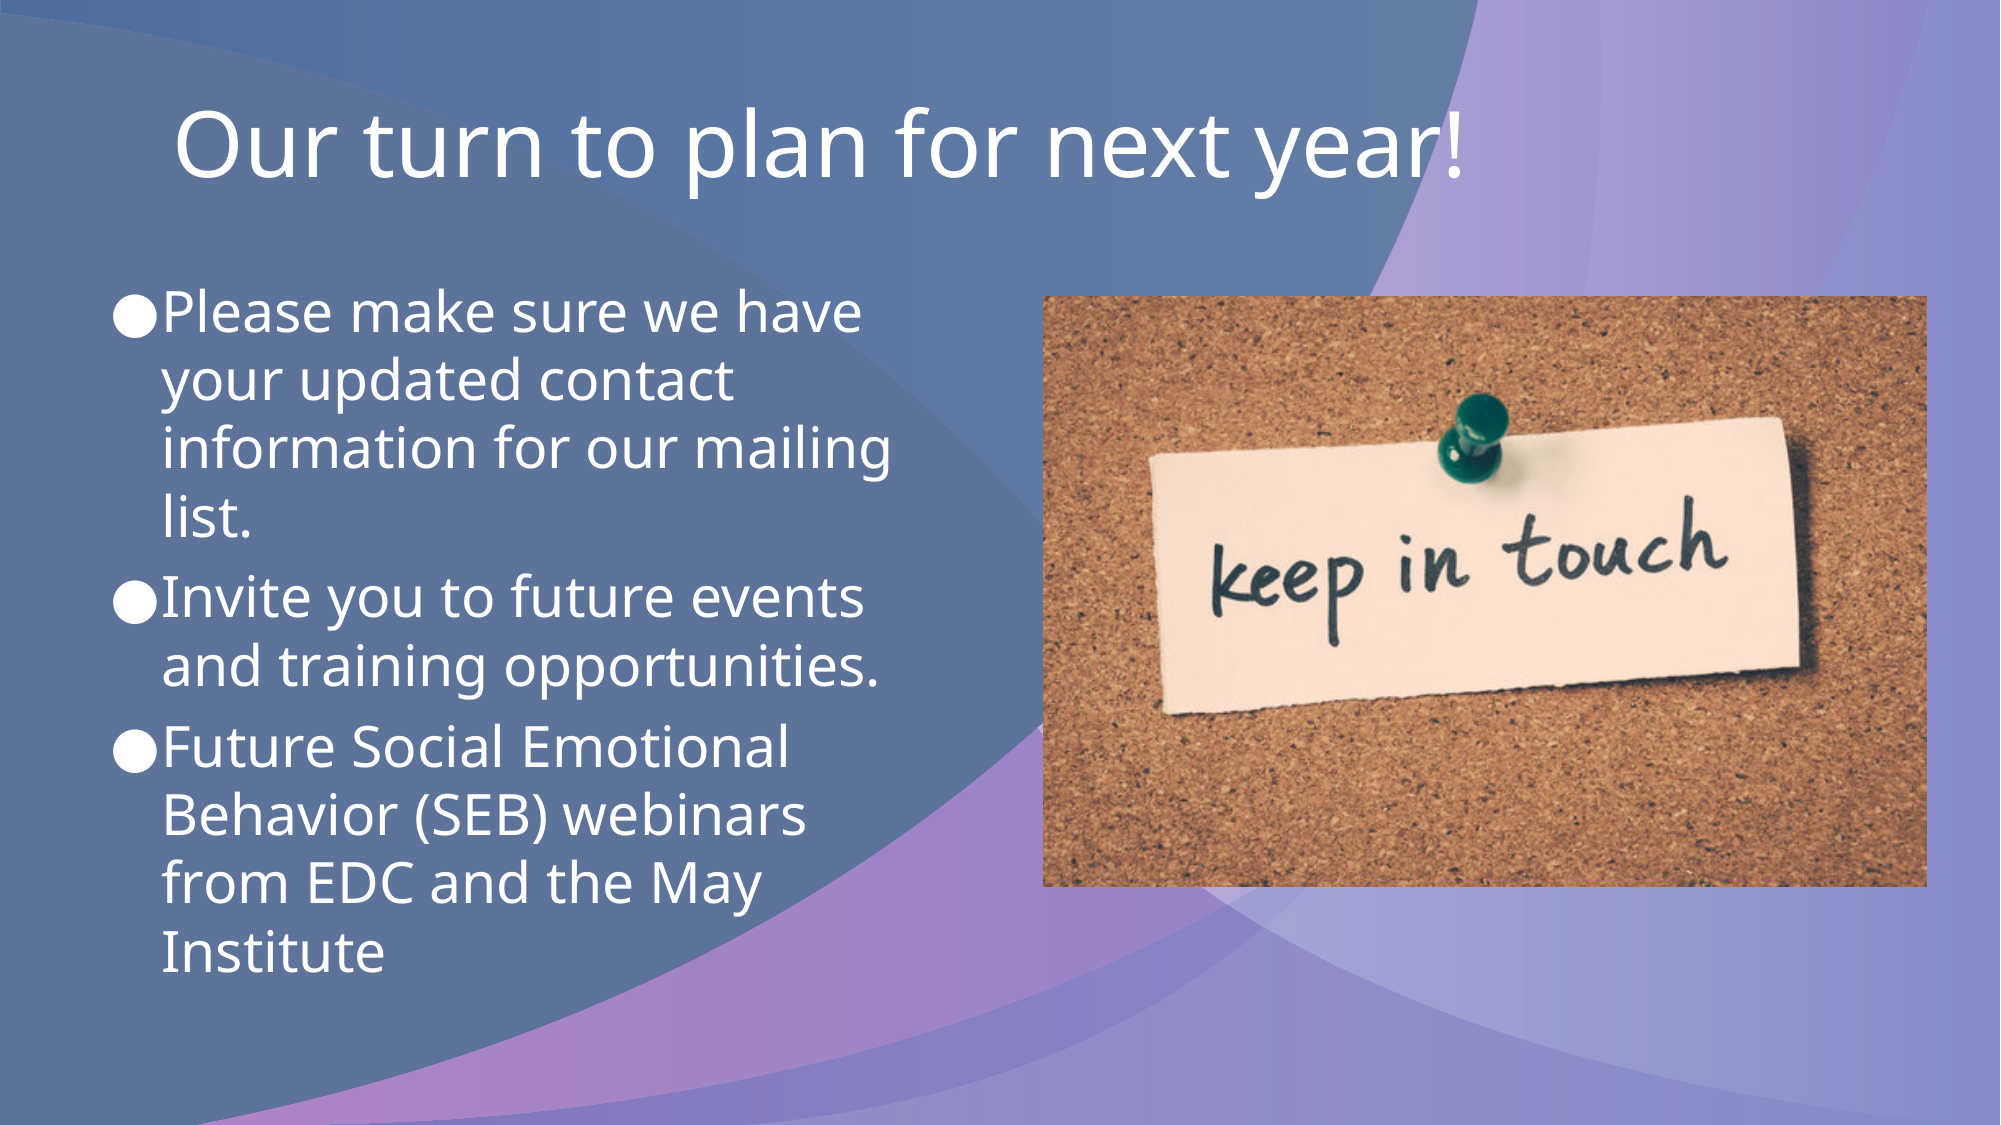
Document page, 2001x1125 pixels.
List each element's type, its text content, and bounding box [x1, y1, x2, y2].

list Please make sure we have your updated contact information for our mailing list. Invite you to future events and training opportunities. Future Social Emotional Behavior (SEB) webinars from EDC and the May Institute [73, 259, 957, 1003]
picture [1043, 296, 1928, 887]
title Our turn to plan for next year! [73, 39, 1569, 243]
